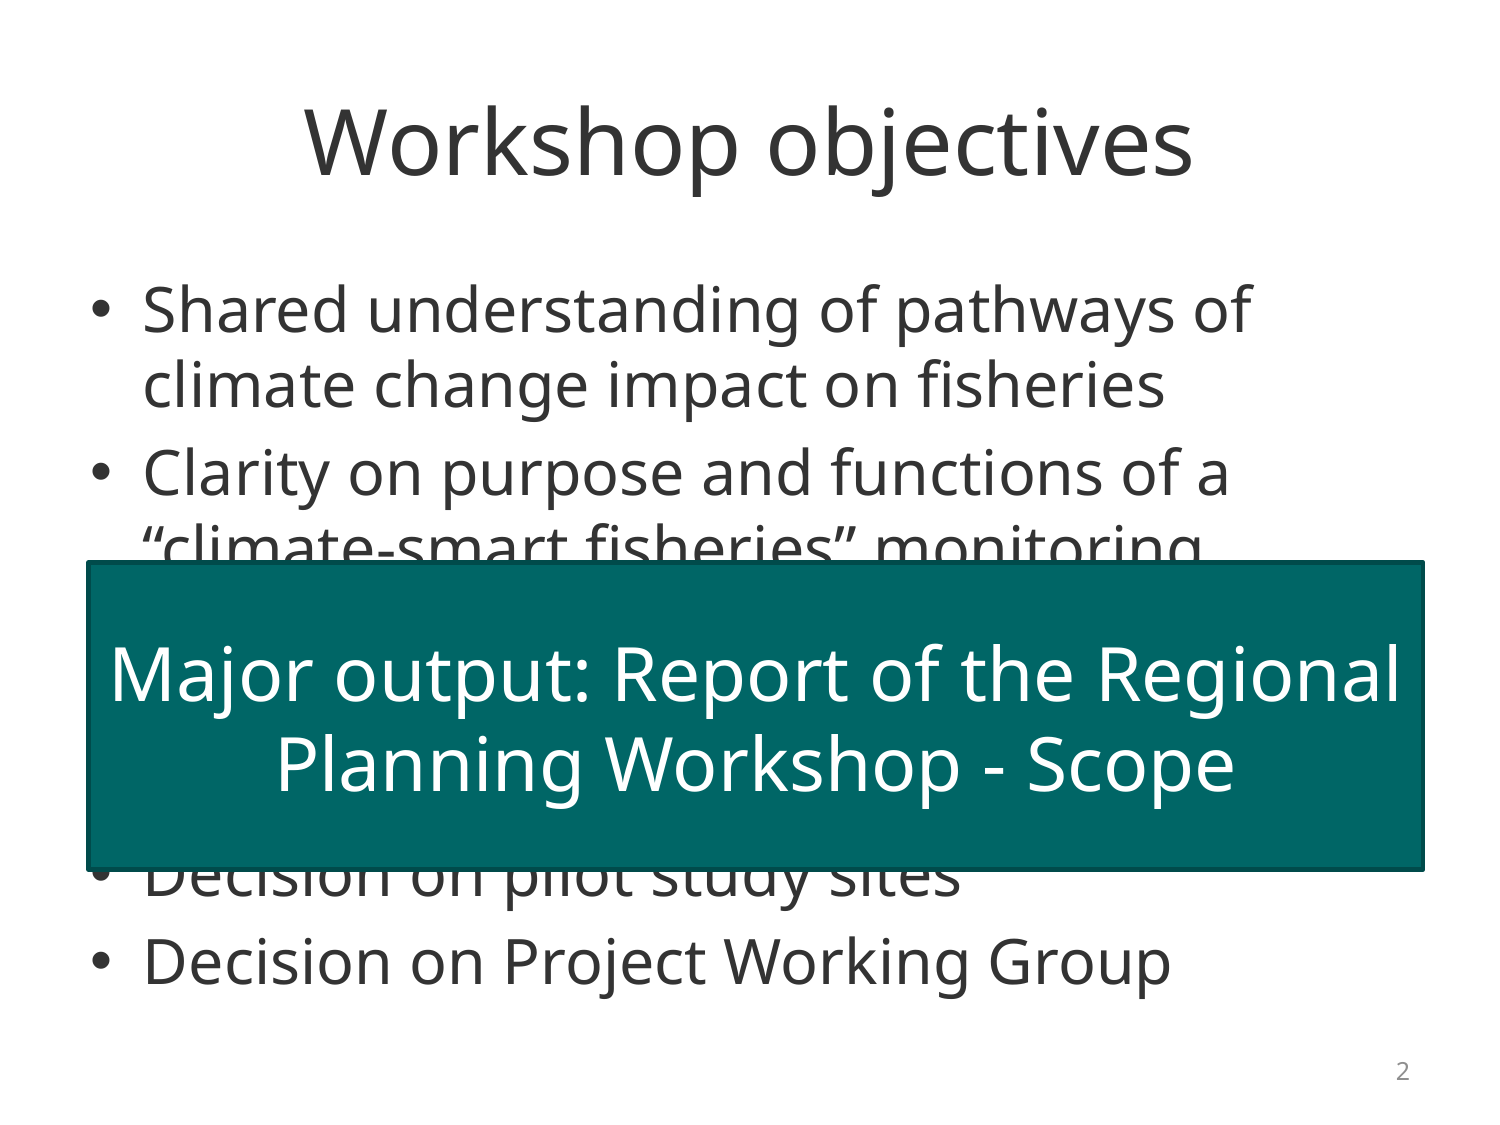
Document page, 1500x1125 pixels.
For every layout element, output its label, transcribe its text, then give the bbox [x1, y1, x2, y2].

title Workshop objectives [75, 45, 1425, 233]
list Shared understanding of pathways of climate change impact on fisheries Clarity on purpose and functions of a “climate-smart fisheries” monitoring system and database Input on communications goals, activities and messages Decision on pilot study sites Decision on Project Working Group [75, 262, 1425, 1005]
text_box Major output: Report of the Regional Planning Workshop - Scope [86, 560, 1425, 872]
slide_number 2 [1074, 1042, 1425, 1103]
